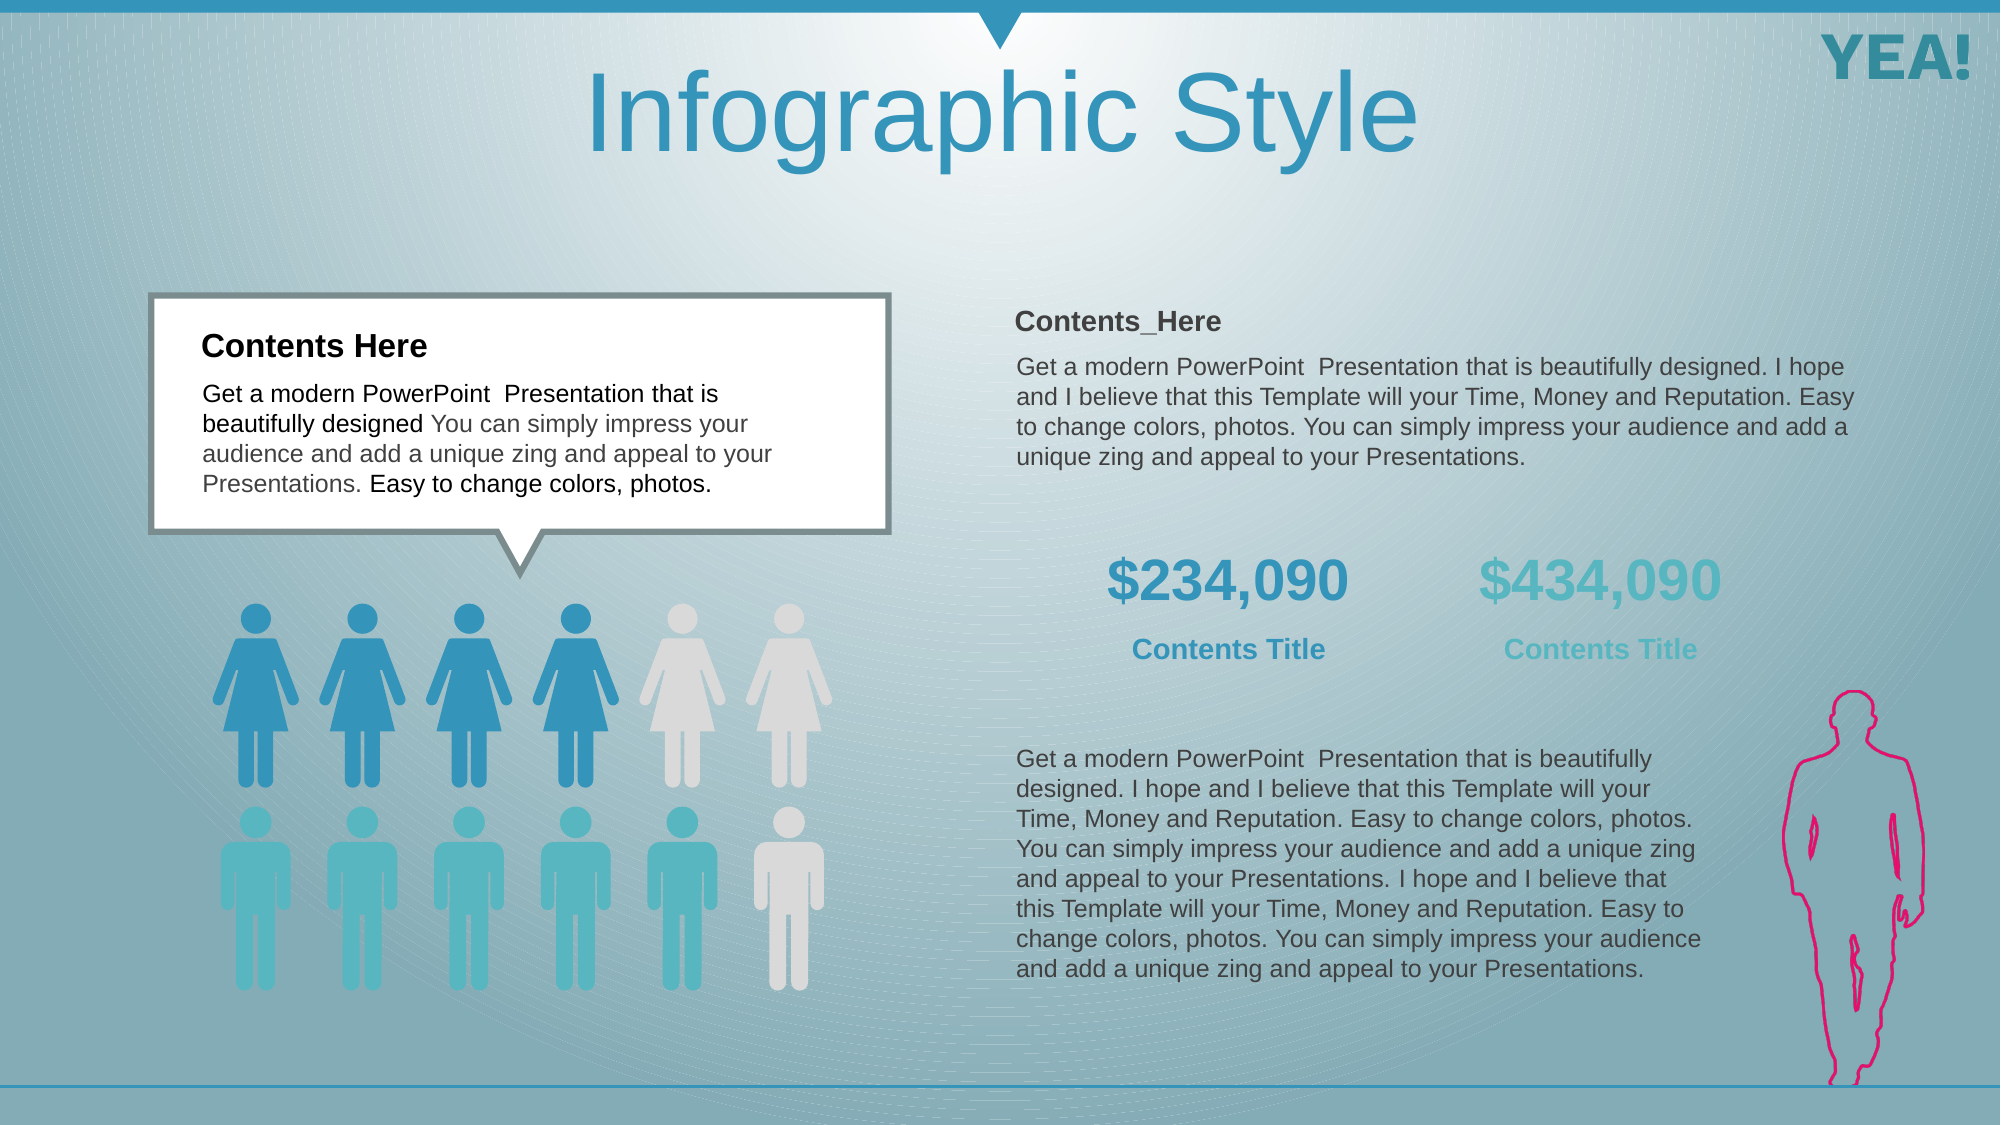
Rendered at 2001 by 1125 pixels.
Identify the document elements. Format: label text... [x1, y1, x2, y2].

list Infographic Style [53, 55, 1952, 175]
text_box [1084, 534, 1374, 674]
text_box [1456, 534, 1746, 674]
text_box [999, 294, 1882, 480]
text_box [212, 603, 833, 788]
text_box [186, 316, 854, 507]
text_box Get a modern PowerPoint Presentation that is beautifully designed. I hope and I believe that this Template will your Time, Money and Reputation. Easy to change colors, photos. You can simply impress your audience and add a unique zing and appeal to your Presentations. I hope and I believe that this Template will your Time, Money and Reputation. Easy to change colors, photos. You can simply impress your audience and add a unique zing and appeal to your Presentations. [1001, 735, 1721, 990]
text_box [220, 806, 824, 991]
text_box [150, 294, 890, 576]
picture [1815, 13, 1977, 113]
picture [1782, 690, 1925, 1085]
